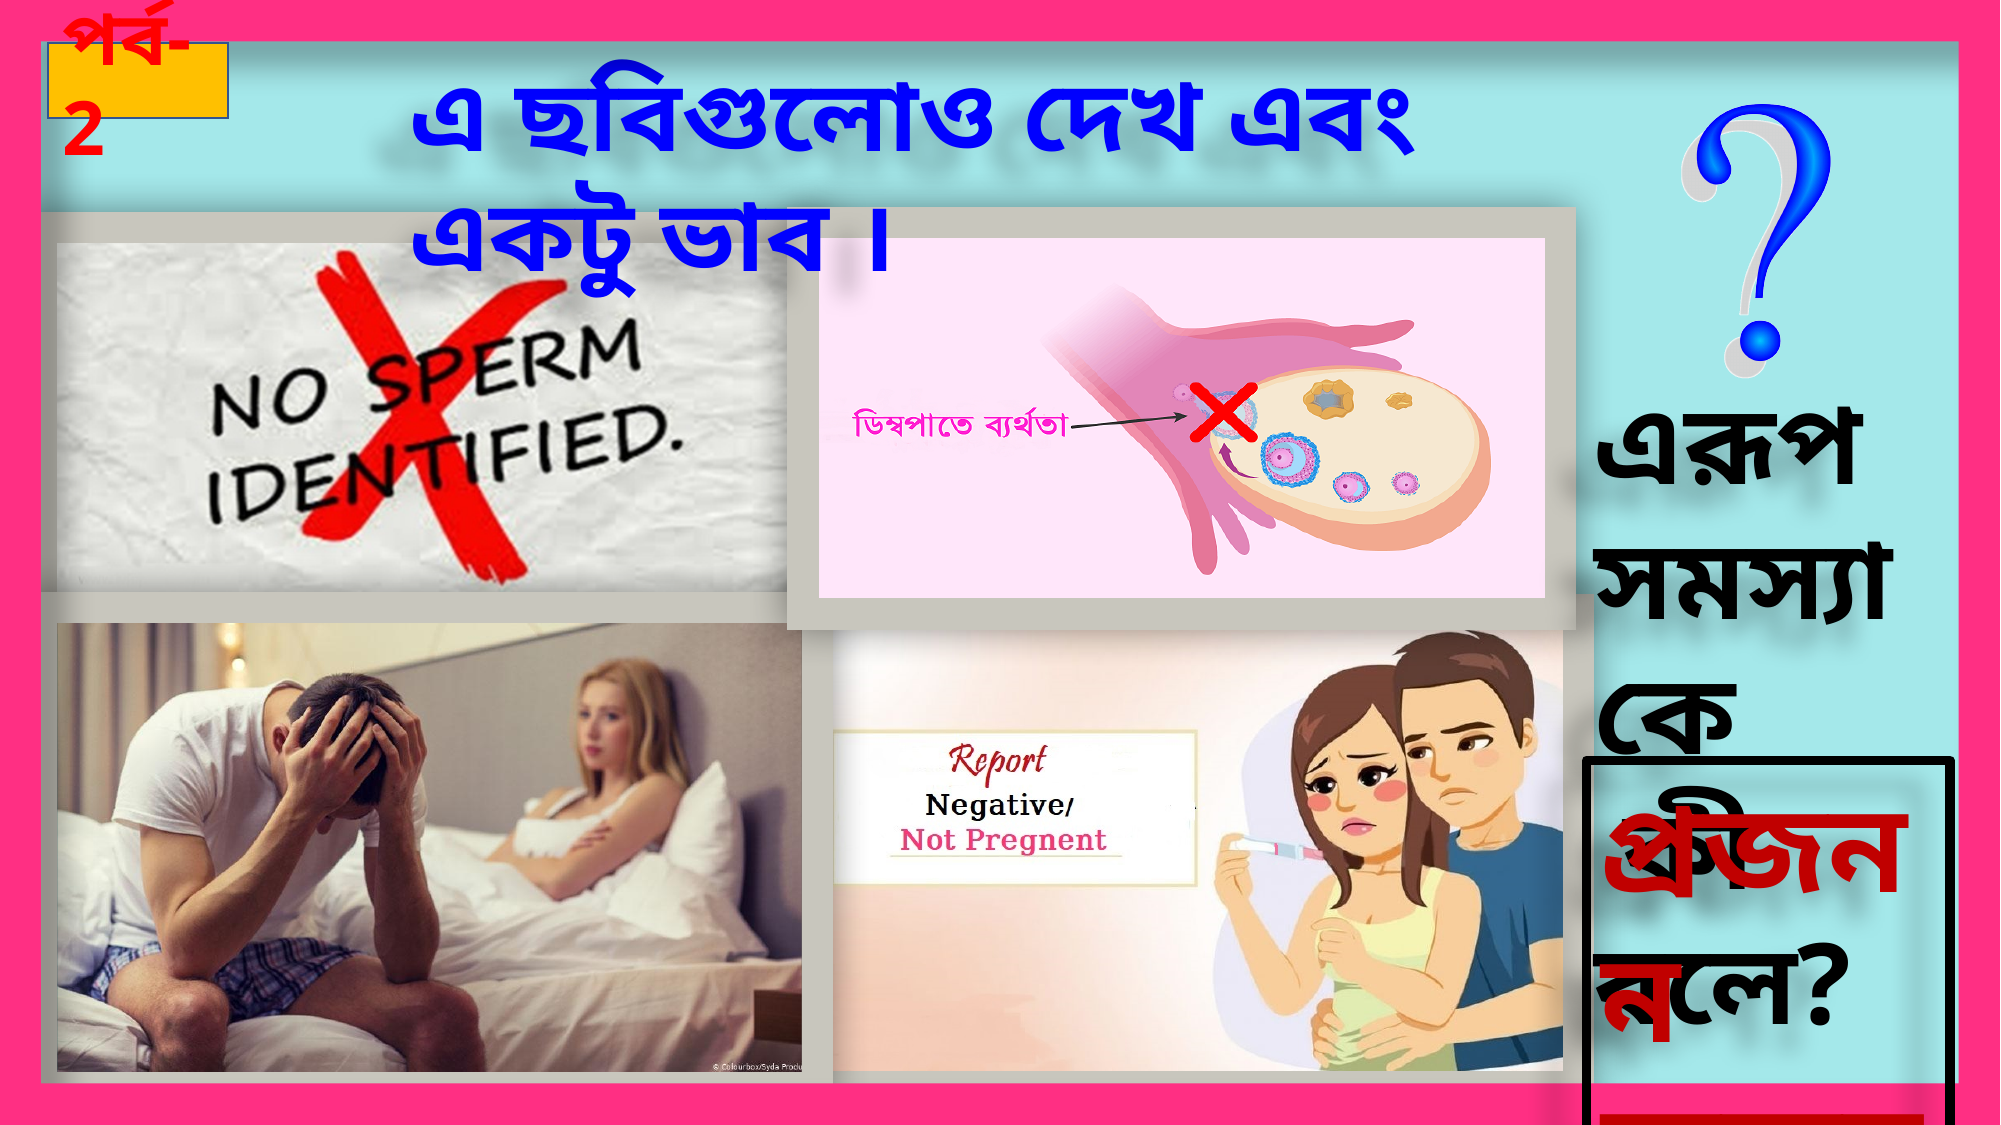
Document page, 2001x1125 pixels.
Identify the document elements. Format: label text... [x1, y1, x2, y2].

picture [57, 242, 802, 603]
picture [818, 238, 1546, 599]
text_box এ ছবিগুলোও দেখ এবং একটু ভাব । [395, 88, 1541, 299]
text_box পর্ব-2 [47, 42, 229, 119]
picture [818, 625, 1563, 1072]
text_box প্রজনন অক্ষমতা [1586, 760, 1950, 1125]
picture [57, 622, 802, 1073]
picture [1634, 93, 1878, 389]
text_box [0, 0, 2000, 1125]
text_box এরূপ সমস্যাকে কী বলে? [1579, 364, 1960, 1055]
